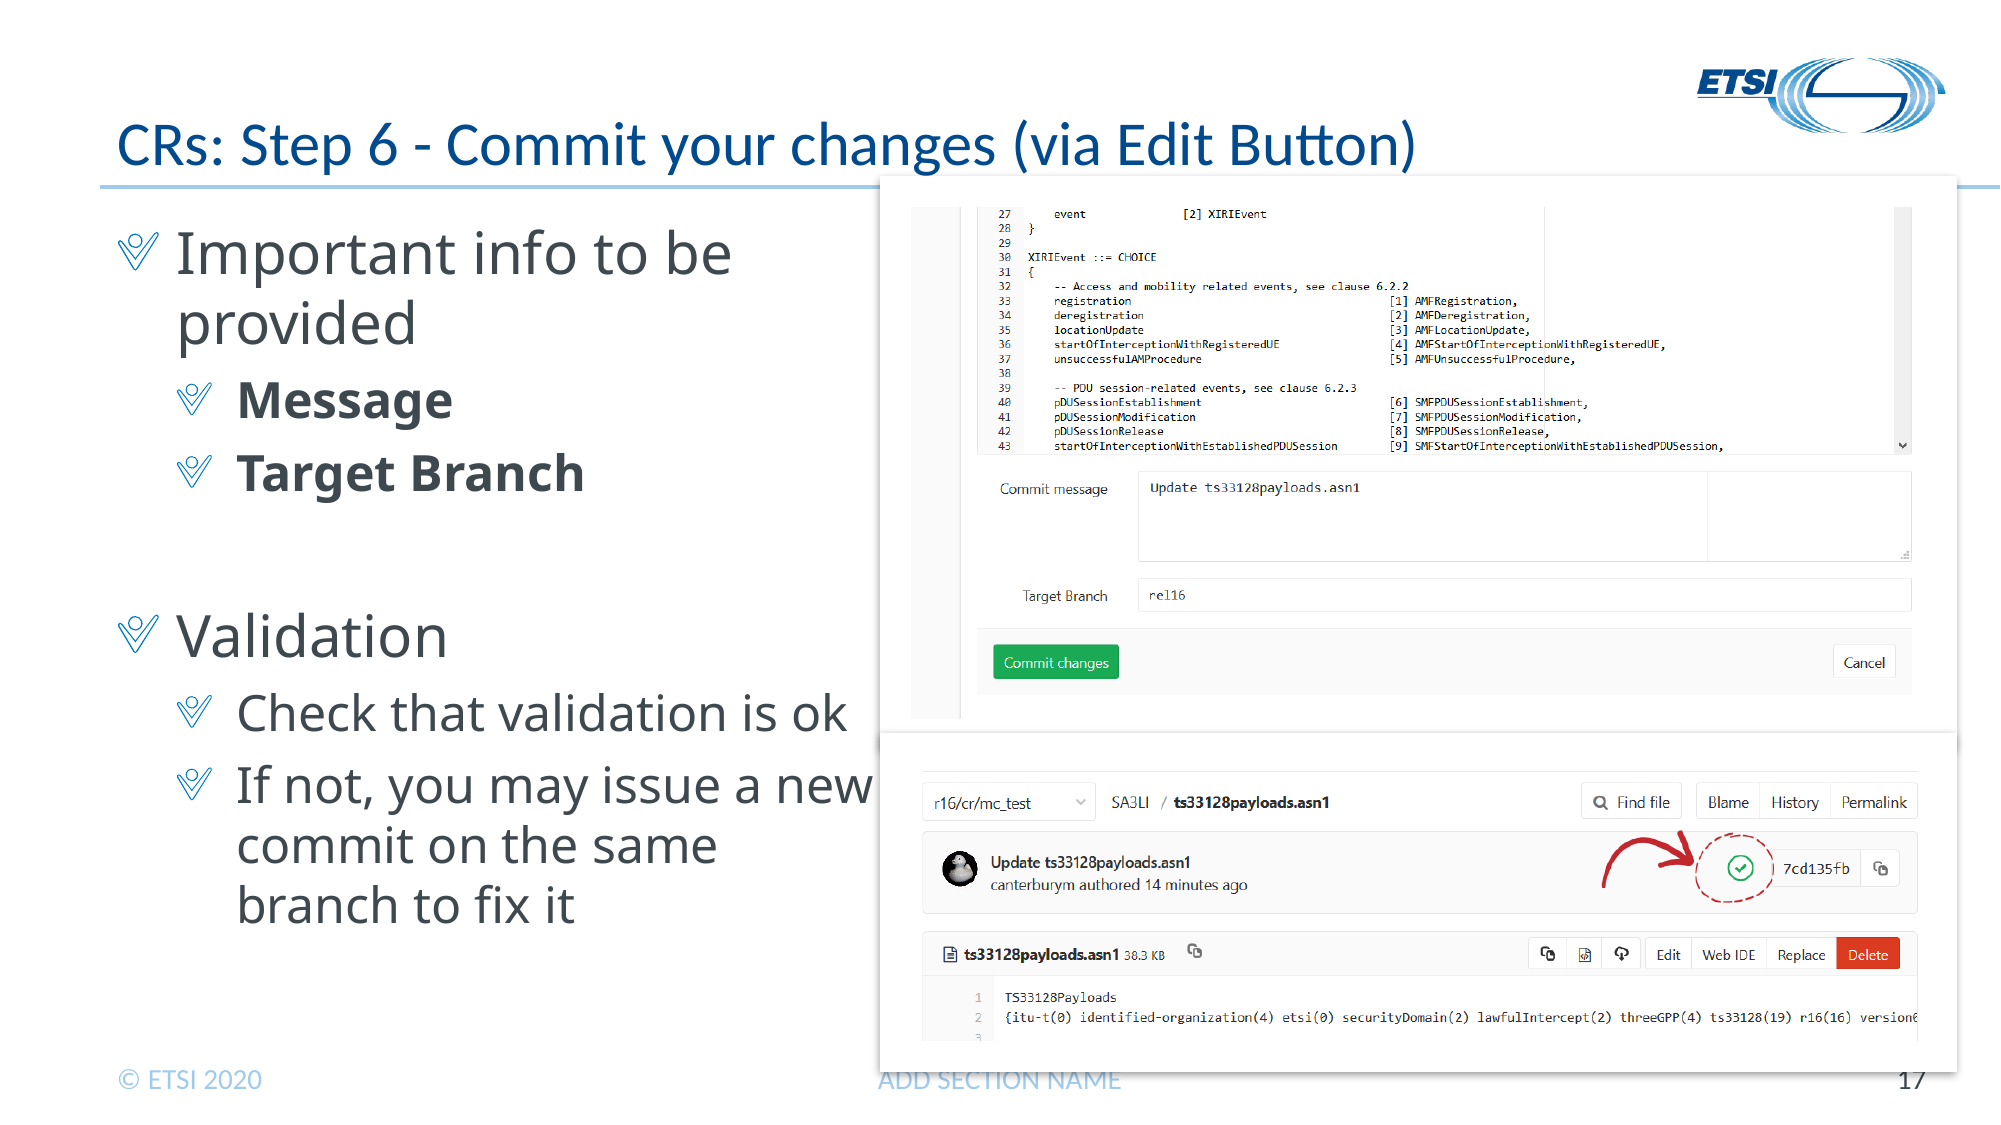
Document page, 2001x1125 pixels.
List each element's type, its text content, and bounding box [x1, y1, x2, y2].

title CRs: Step 6 - Commit your changes (via Edit Button) [100, 45, 1663, 188]
picture [910, 207, 1927, 720]
picture [1697, 58, 1946, 138]
picture [910, 763, 1927, 1042]
list Important info to be provided Message Target Branch Validation Check that validation is ok If not, you may issue a new commit on the same branch to fix it [100, 207, 911, 976]
footer ADD SECTION NAME [662, 1048, 1338, 1108]
